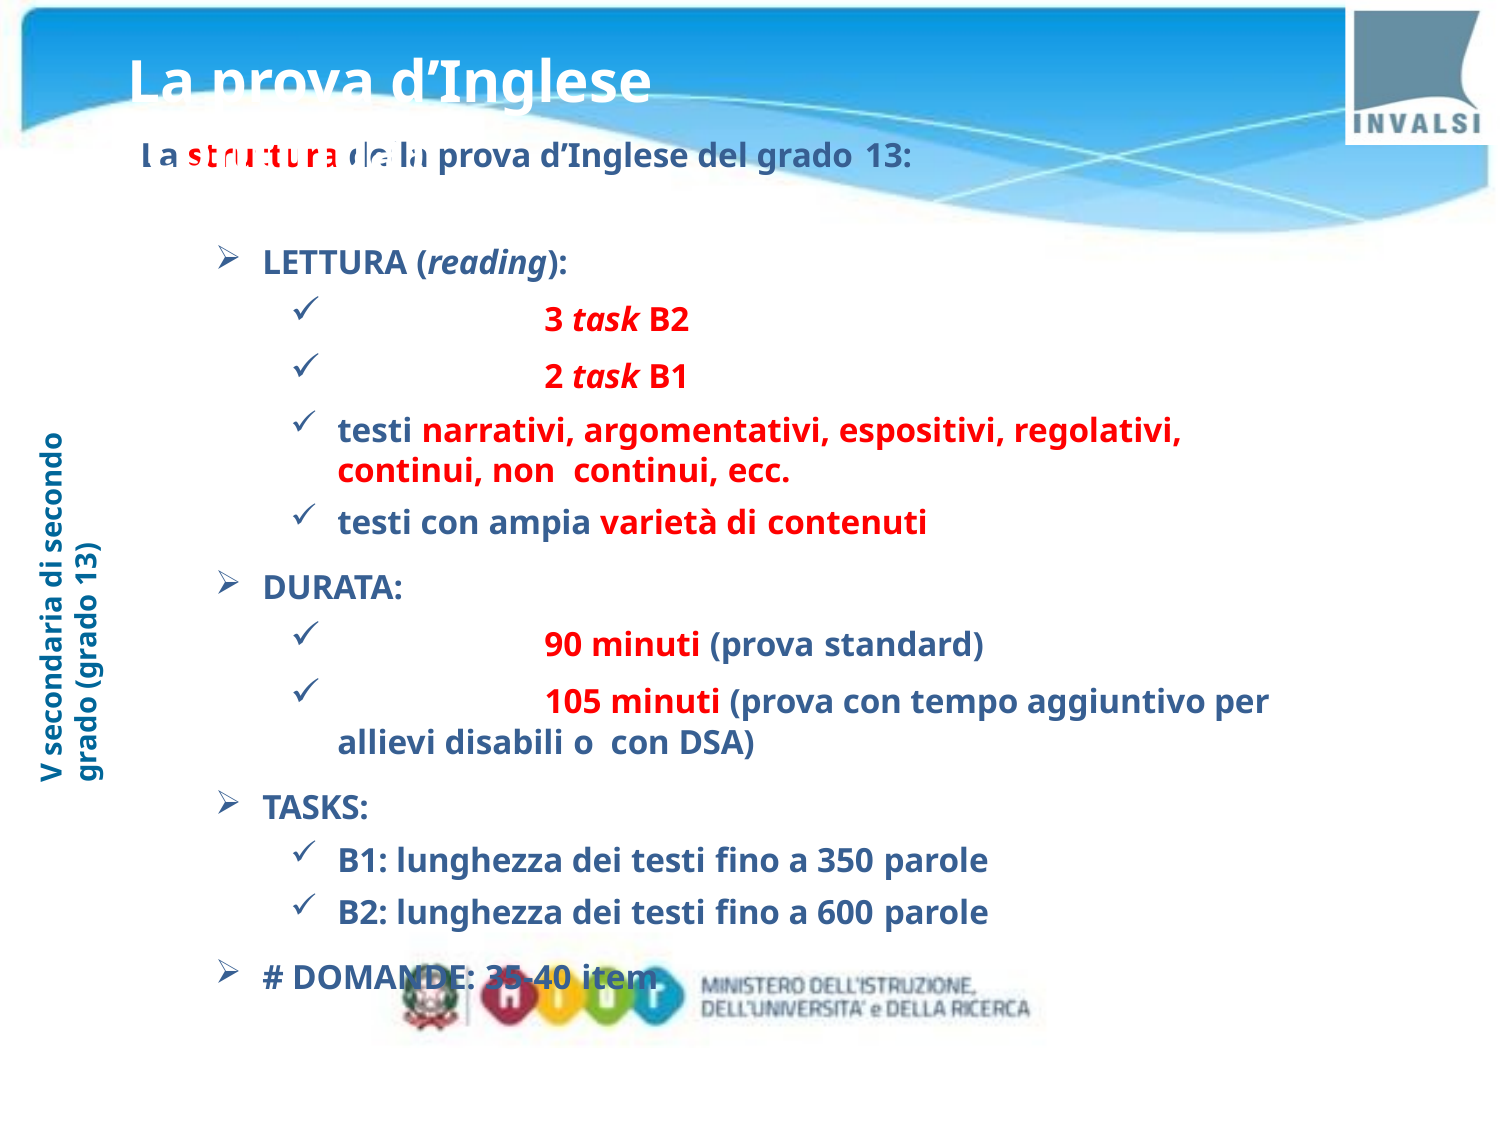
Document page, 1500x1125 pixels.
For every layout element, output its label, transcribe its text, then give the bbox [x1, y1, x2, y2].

title La prova d’Inglese (continua) [125, 41, 909, 232]
text_box V secondaria di secondo grado (grado 13) [32, 371, 104, 785]
text_box [1345, 0, 1500, 145]
text_box La struttura della prova d’Inglese del grado 13: LETTURA (reading): 3 task B2 2 task B1 testi narrativi, argomentativi, espositivi, regolativi, continui, non continui, ecc. testi con ampia varietà di contenuti DURATA: 90 minuti (prova standard) 105 minuti (prova con tempo aggiuntivo per allievi disabili o con DSA) TASKS: B1: lunghezza dei testi fino a 350 parole B2: lunghezza dei testi fino a 600 parole # DOMANDE: 35-40 item [138, 131, 1333, 997]
picture [0, 0, 1498, 1048]
